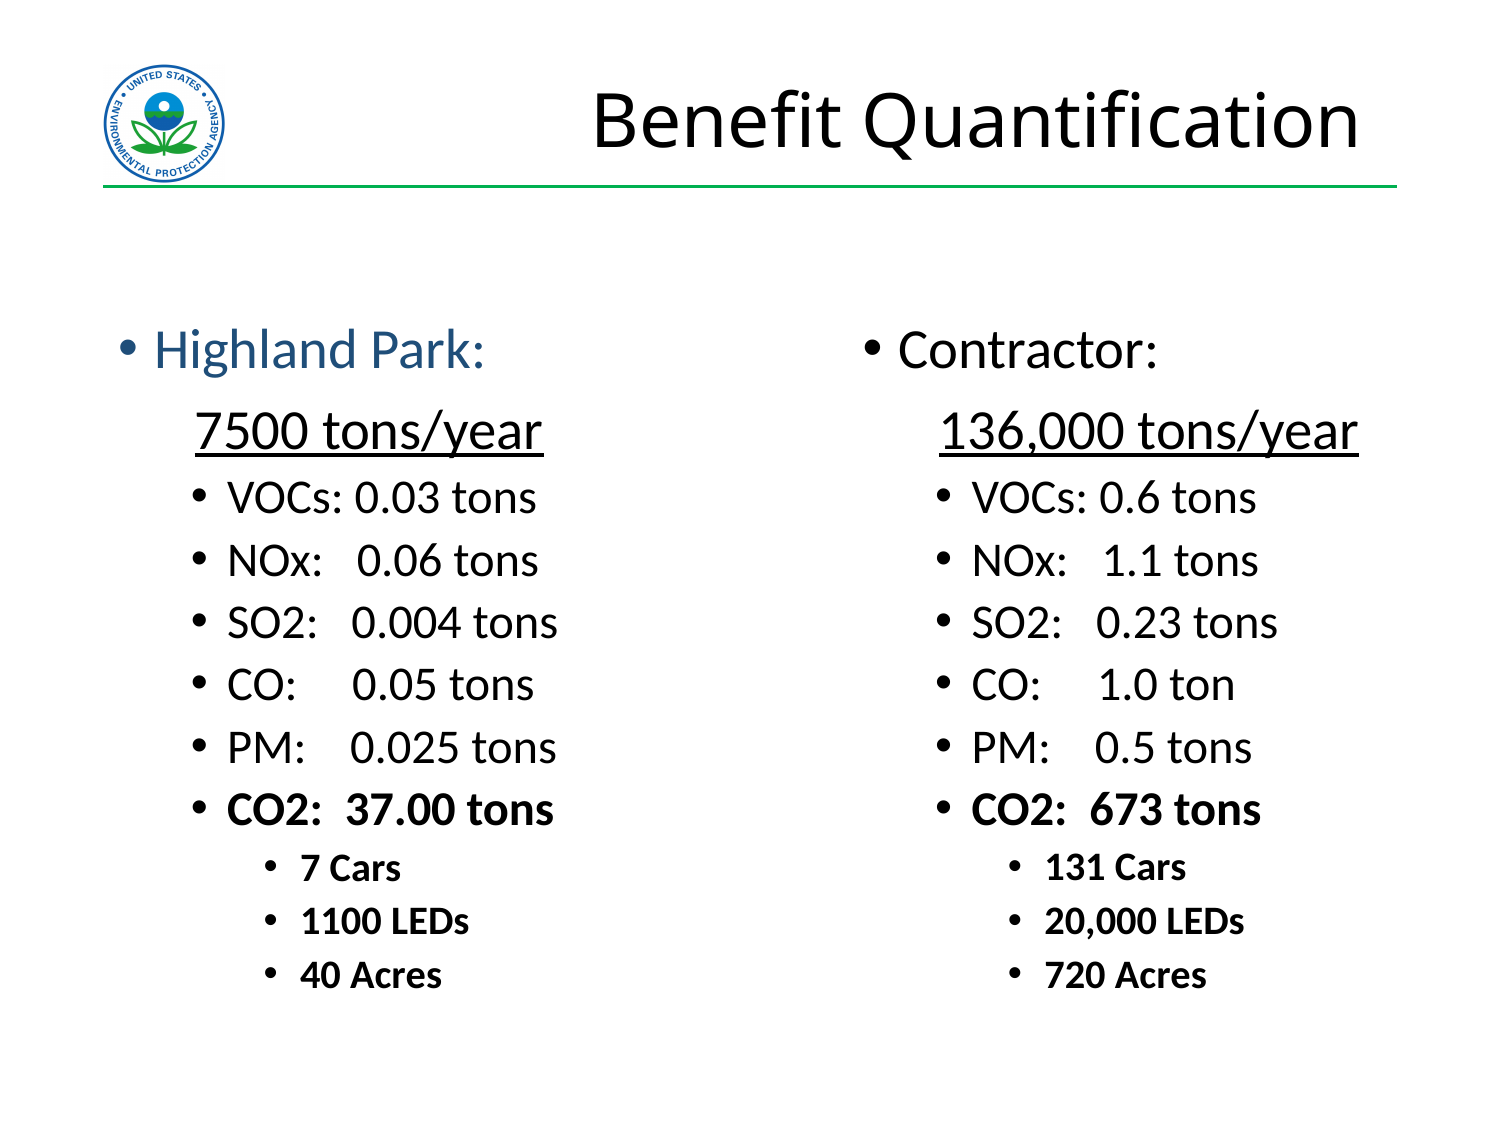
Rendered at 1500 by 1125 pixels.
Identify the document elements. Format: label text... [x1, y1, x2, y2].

title Benefit Quantification [103, 61, 1397, 186]
text_box Contractor: 136,000 tons/year VOCs: 0.6 tons NOx: 1.1 tons SO2: 0.23 tons CO: 1.0 ton PM: 0.5 tons CO2: 673 tons 131 Cars 20,000 LEDs 720 Acres [847, 312, 1397, 1008]
list Highland Park: 7500 tons/year VOCs: 0.03 tons NOx: 0.06 tons SO2: 0.004 tons CO: 0.05 tons PM: 0.025 tons CO2: 37.00 tons 7 Cars 1100 LEDs 40 Acres [103, 312, 675, 1008]
